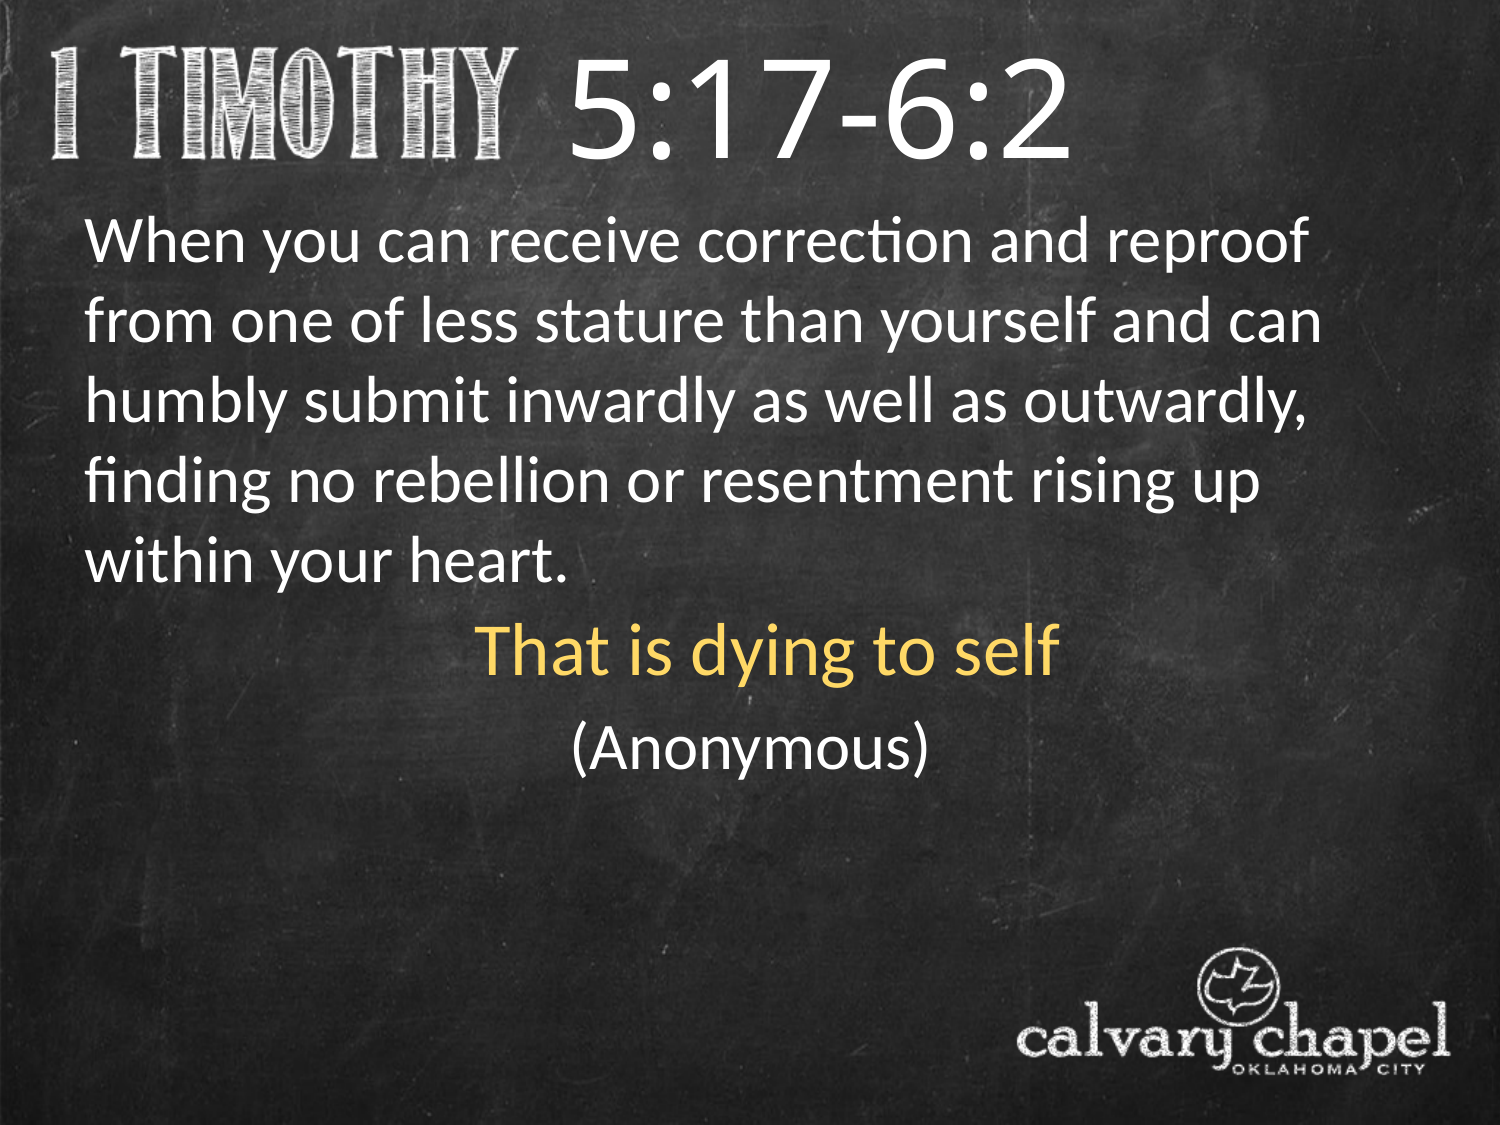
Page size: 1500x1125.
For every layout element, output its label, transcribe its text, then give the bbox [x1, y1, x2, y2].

text_box That is dying to self [107, 592, 1428, 698]
text_box 5:17-6:2 [549, 13, 1413, 194]
text_box (Anonymous) [455, 695, 1047, 791]
picture [0, 0, 1500, 1125]
text_box When you can receive correction and reproof from one of less stature than yourself and can humbly submit inwardly as well as outwardly, finding no rebellion or resentment rising up within your heart. [70, 188, 1428, 603]
